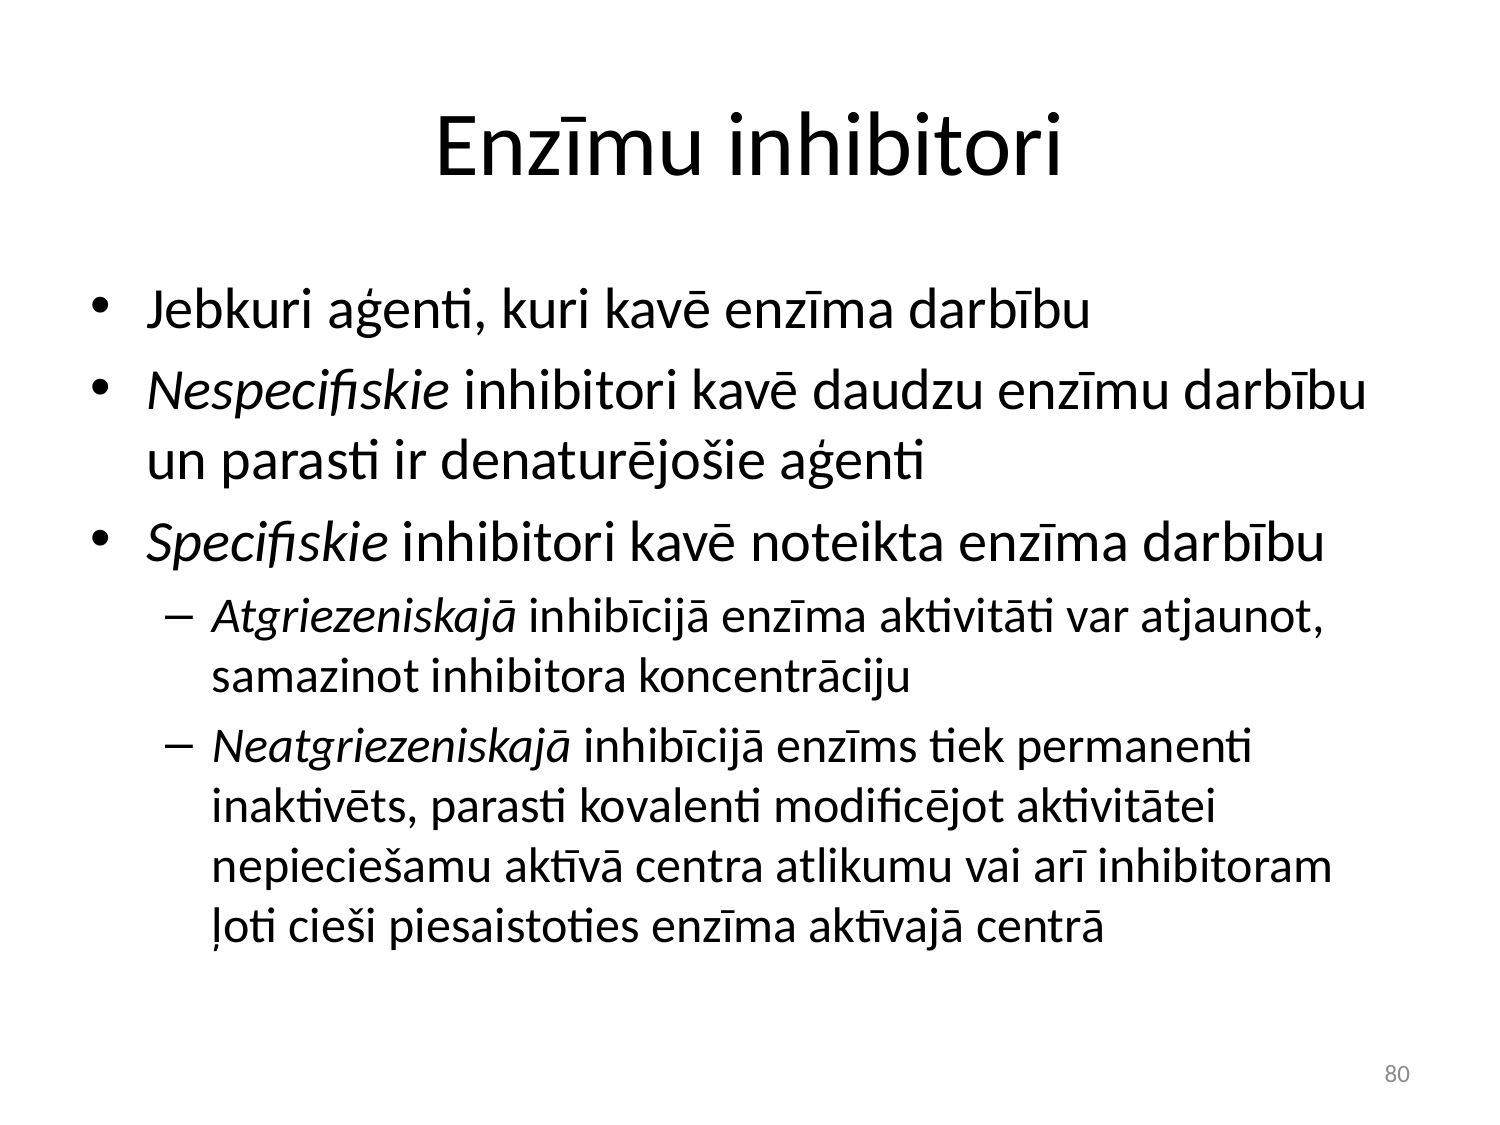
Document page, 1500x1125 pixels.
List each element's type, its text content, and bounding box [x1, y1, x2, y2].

slide_number 80 [1074, 1042, 1425, 1103]
title Enzīmu inhibitori [75, 45, 1425, 233]
list Jebkuri aģenti, kuri kavē enzīma darbību Nespecifiskie inhibitori kavē daudzu enzīmu darbību un parasti ir denaturējošie aģenti Specifiskie inhibitori kavē noteikta enzīma darbību Atgriezeniskajā inhibīcijā enzīma aktivitāti var atjaunot, samazinot inhibitora koncentrāciju Neatgriezeniskajā inhibīcijā enzīms tiek permanenti inaktivēts, parasti kovalenti modificējot aktivitātei nepieciešamu aktīvā centra atlikumu vai arī inhibitoram ļoti cieši piesaistoties enzīma aktīvajā centrā [75, 262, 1425, 1005]
